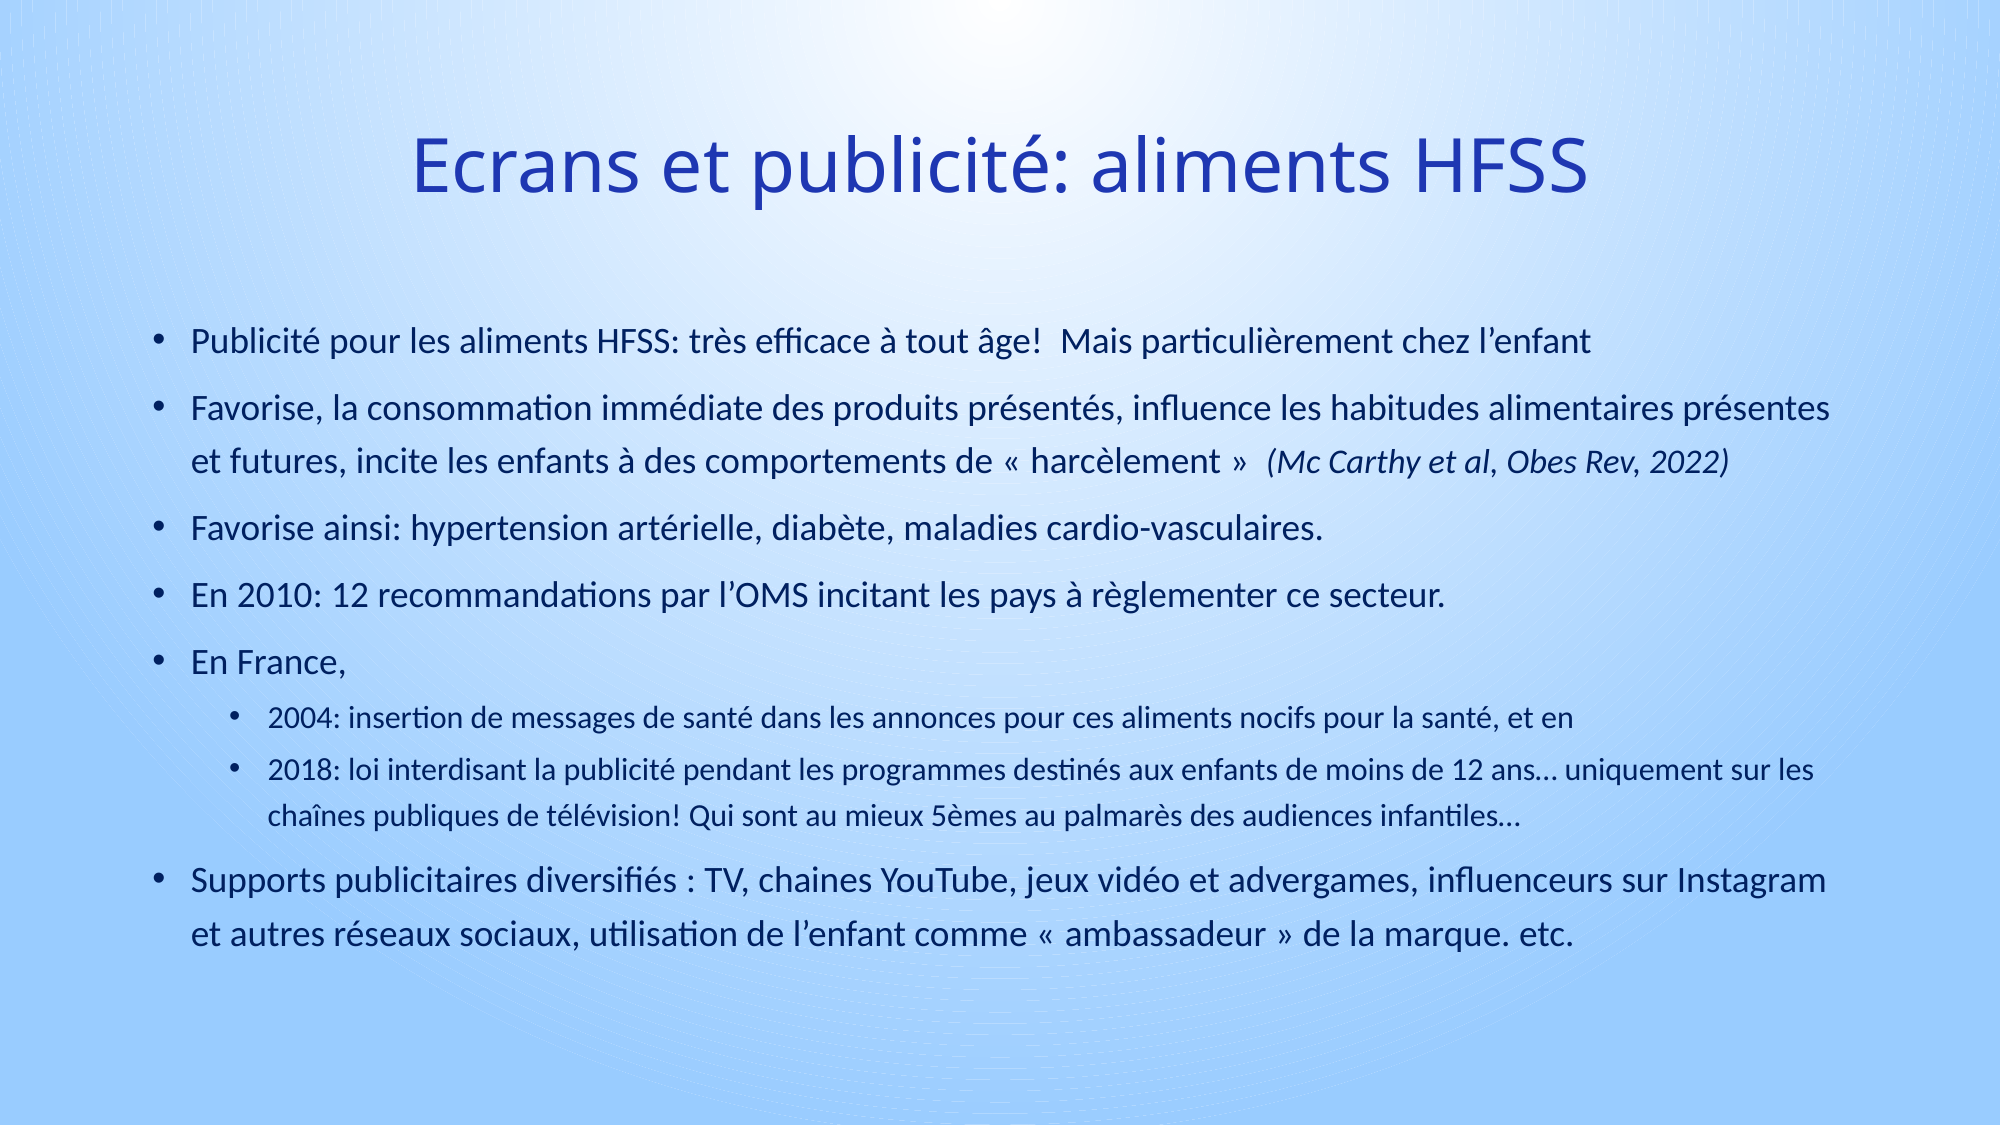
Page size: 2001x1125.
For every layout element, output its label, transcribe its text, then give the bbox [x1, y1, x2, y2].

list Publicité pour les aliments HFSS: très efficace à tout âge! Mais particulièrement chez l’enfant Favorise, la consommation immédiate des produits présentés, influence les habitudes alimentaires présentes et futures, incite les enfants à des comportements de « harcèlement » (Mc Carthy et al, Obes Rev, 2022) Favorise ainsi: hypertension artérielle, diabète, maladies cardio-vasculaires. En 2010: 12 recommandations par l’OMS incitant les pays à règlementer ce secteur. En France, 2004: insertion de messages de santé dans les annonces pour ces aliments nocifs pour la santé, et en 2018: loi interdisant la publicité pendant les programmes destinés aux enfants de moins de 12 ans… uniquement sur les chaînes publiques de télévision! Qui sont au mieux 5èmes au palmarès des audiences infantiles… Supports publicitaires diversifiés : TV, chaines YouTube, jeux vidéo et advergames, influenceurs sur Instagram et autres réseaux sociaux, utilisation de l’enfant comme « ambassadeur » de la marque. etc. [137, 299, 1863, 1014]
title Ecrans et publicité: aliments HFSS [137, 59, 1863, 278]
